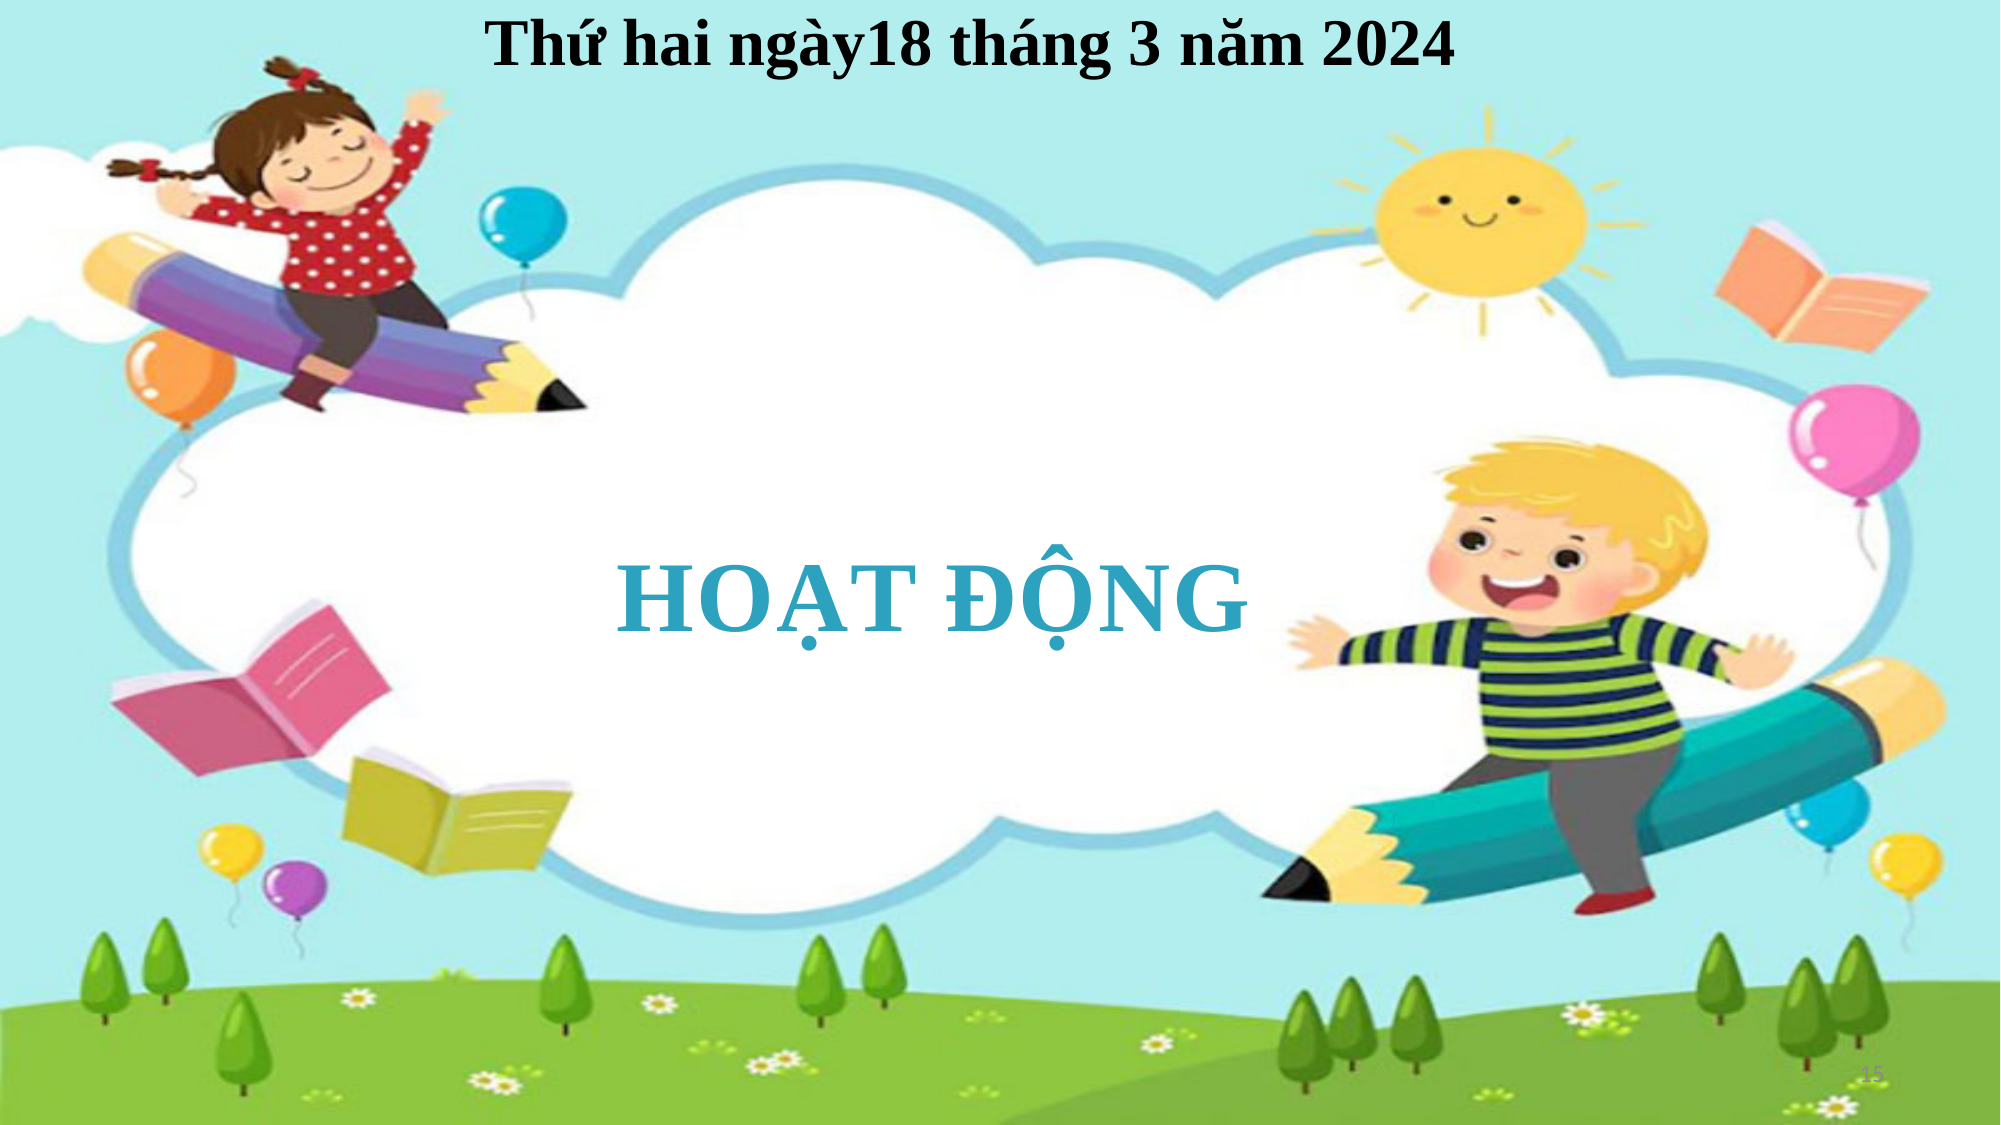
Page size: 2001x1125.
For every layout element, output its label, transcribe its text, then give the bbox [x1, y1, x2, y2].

picture [0, 0, 2001, 1125]
slide_number 15 [1433, 1042, 1900, 1103]
text_box Thứ hai ngày18 tháng 3 năm 2024 [469, 0, 1485, 86]
text_box HOẠT ĐỘNG [462, 523, 1405, 659]
